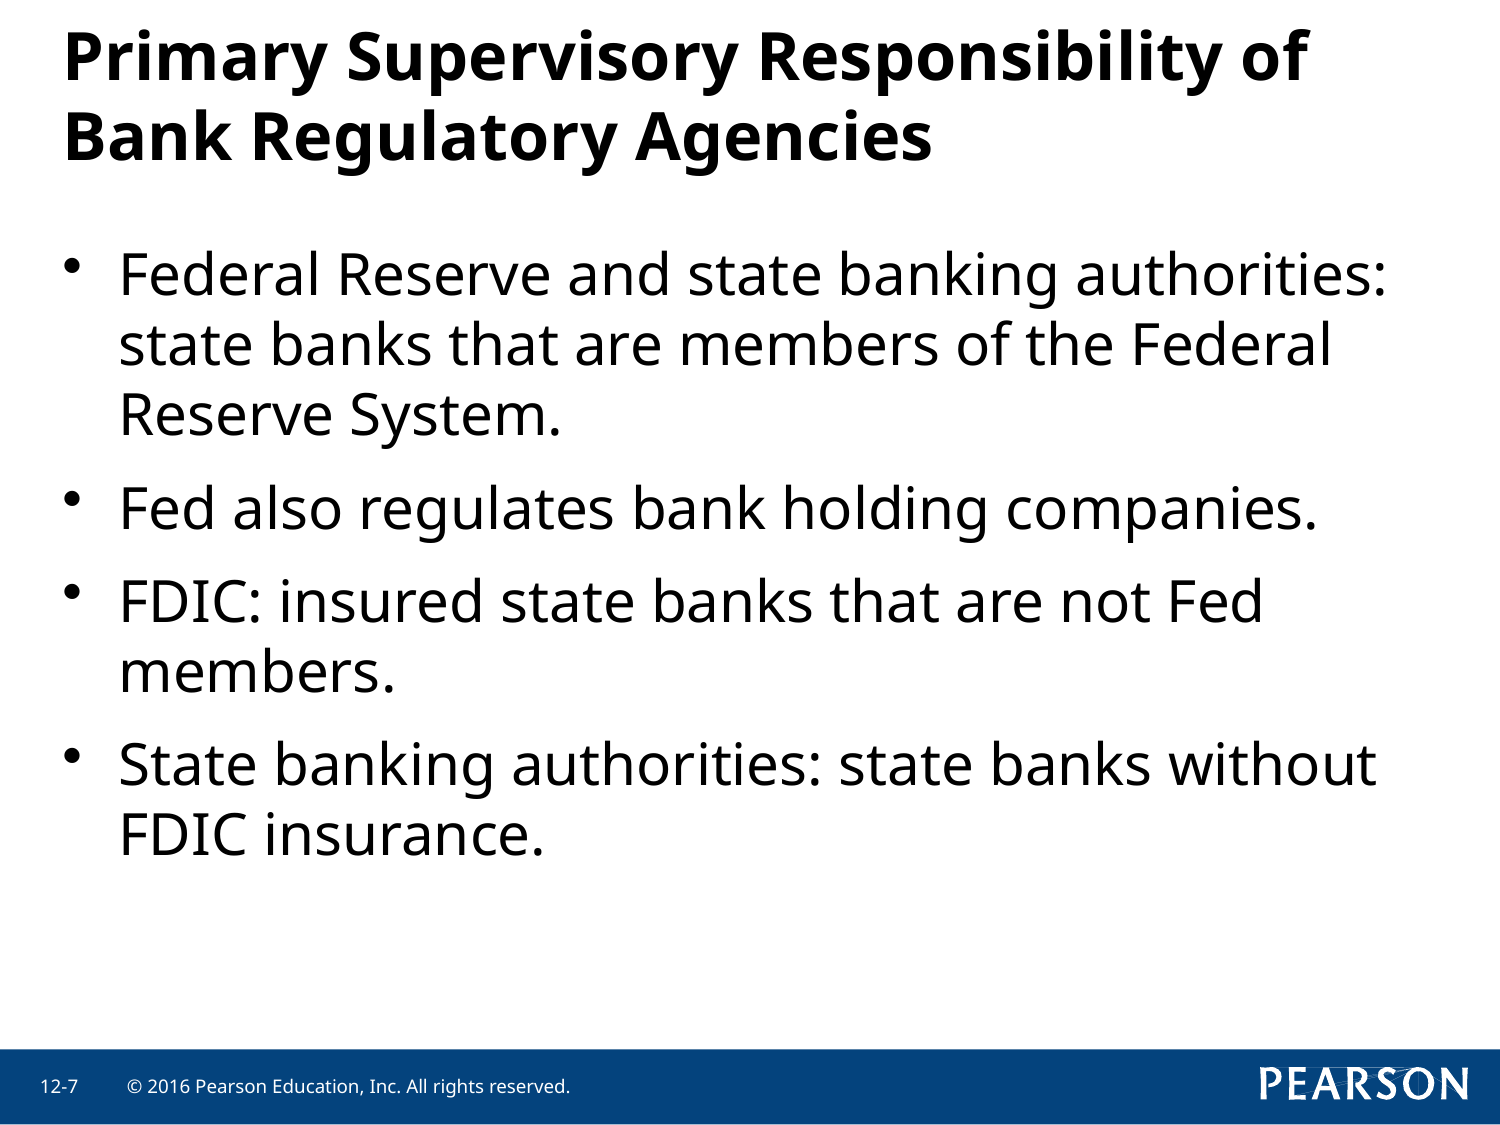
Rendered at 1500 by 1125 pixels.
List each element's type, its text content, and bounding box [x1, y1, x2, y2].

list Federal Reserve and state banking authorities: state banks that are members of the Federal Reserve System. Fed also regulates bank holding companies. FDIC: insured state banks that are not Fed members. State banking authorities: state banks without FDIC insurance. [62, 237, 1438, 1000]
title Primary Supervisory Responsibility of Bank Regulatory Agencies [62, 0, 1438, 188]
